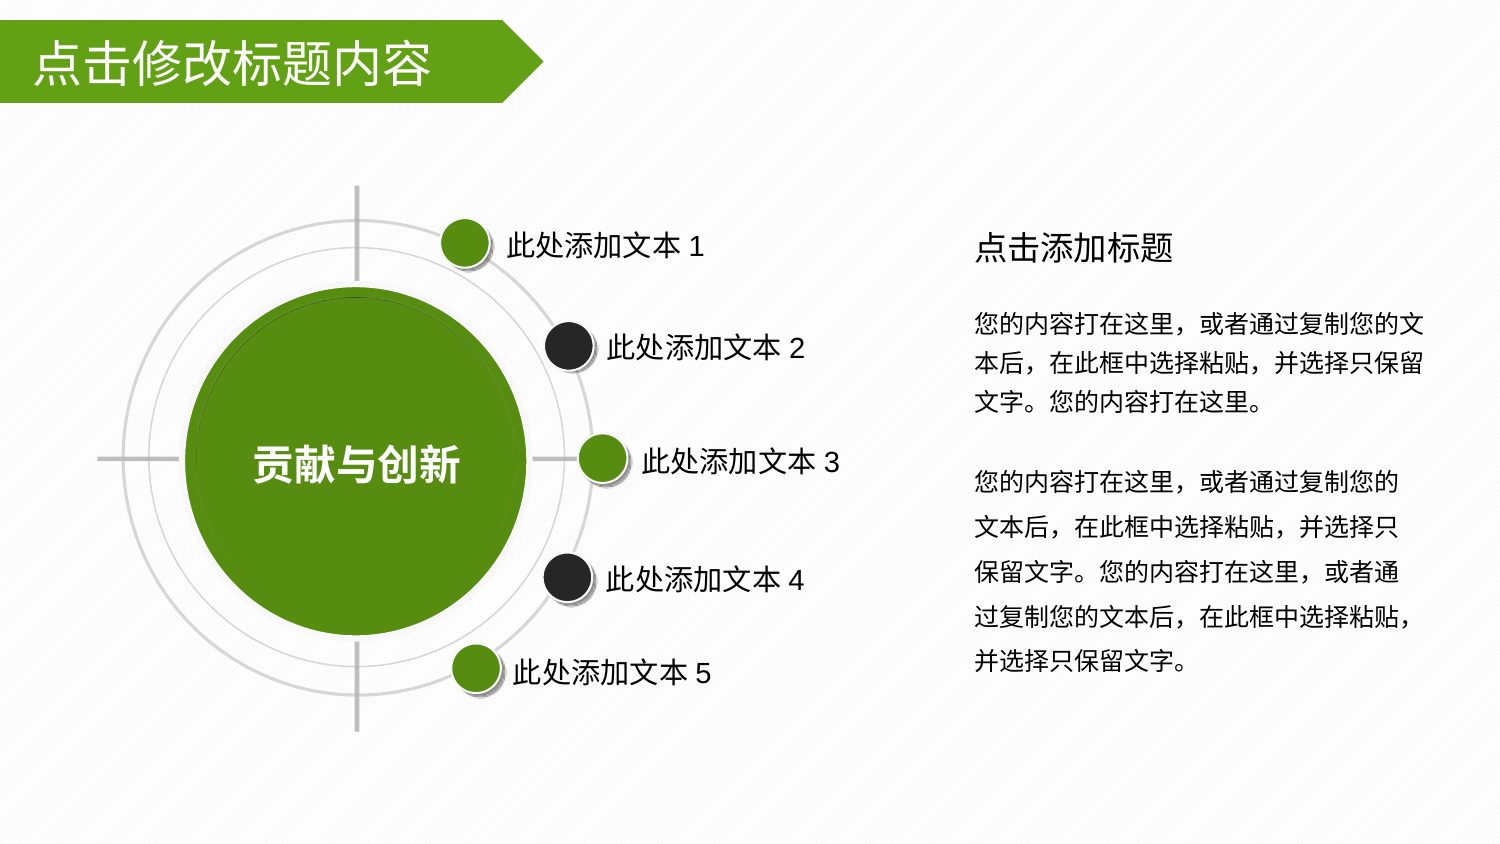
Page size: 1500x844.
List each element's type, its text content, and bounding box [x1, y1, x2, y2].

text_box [97, 185, 617, 732]
text_box 此处添加文本5 [622, 648, 806, 696]
text_box 您的内容打在这里，或者通过复制您的文本后，在此框中选择粘贴，并选择只保留文字。您的内容打在这里，或者通过复制您的文本后，在此框中选择粘贴，并选择只保留文字。 [962, 445, 1436, 727]
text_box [577, 433, 628, 484]
text_box 此处添加文本4 [622, 555, 899, 603]
text_box 此处添加文本2 [622, 323, 899, 371]
text_box 此处添加文本1 [622, 220, 799, 268]
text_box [439, 217, 490, 268]
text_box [181, 283, 530, 639]
text_box 点击添加标题 [962, 220, 1199, 273]
text_box 此处添加文本3 [632, 437, 934, 485]
text_box 您的内容打在这里，或者通过复制您的文本后，在此框中选择粘贴，并选择只保留文字。您的内容打在这里。 [962, 293, 1459, 462]
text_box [0, 19, 641, 104]
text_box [542, 552, 593, 603]
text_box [543, 320, 594, 371]
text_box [450, 643, 502, 694]
